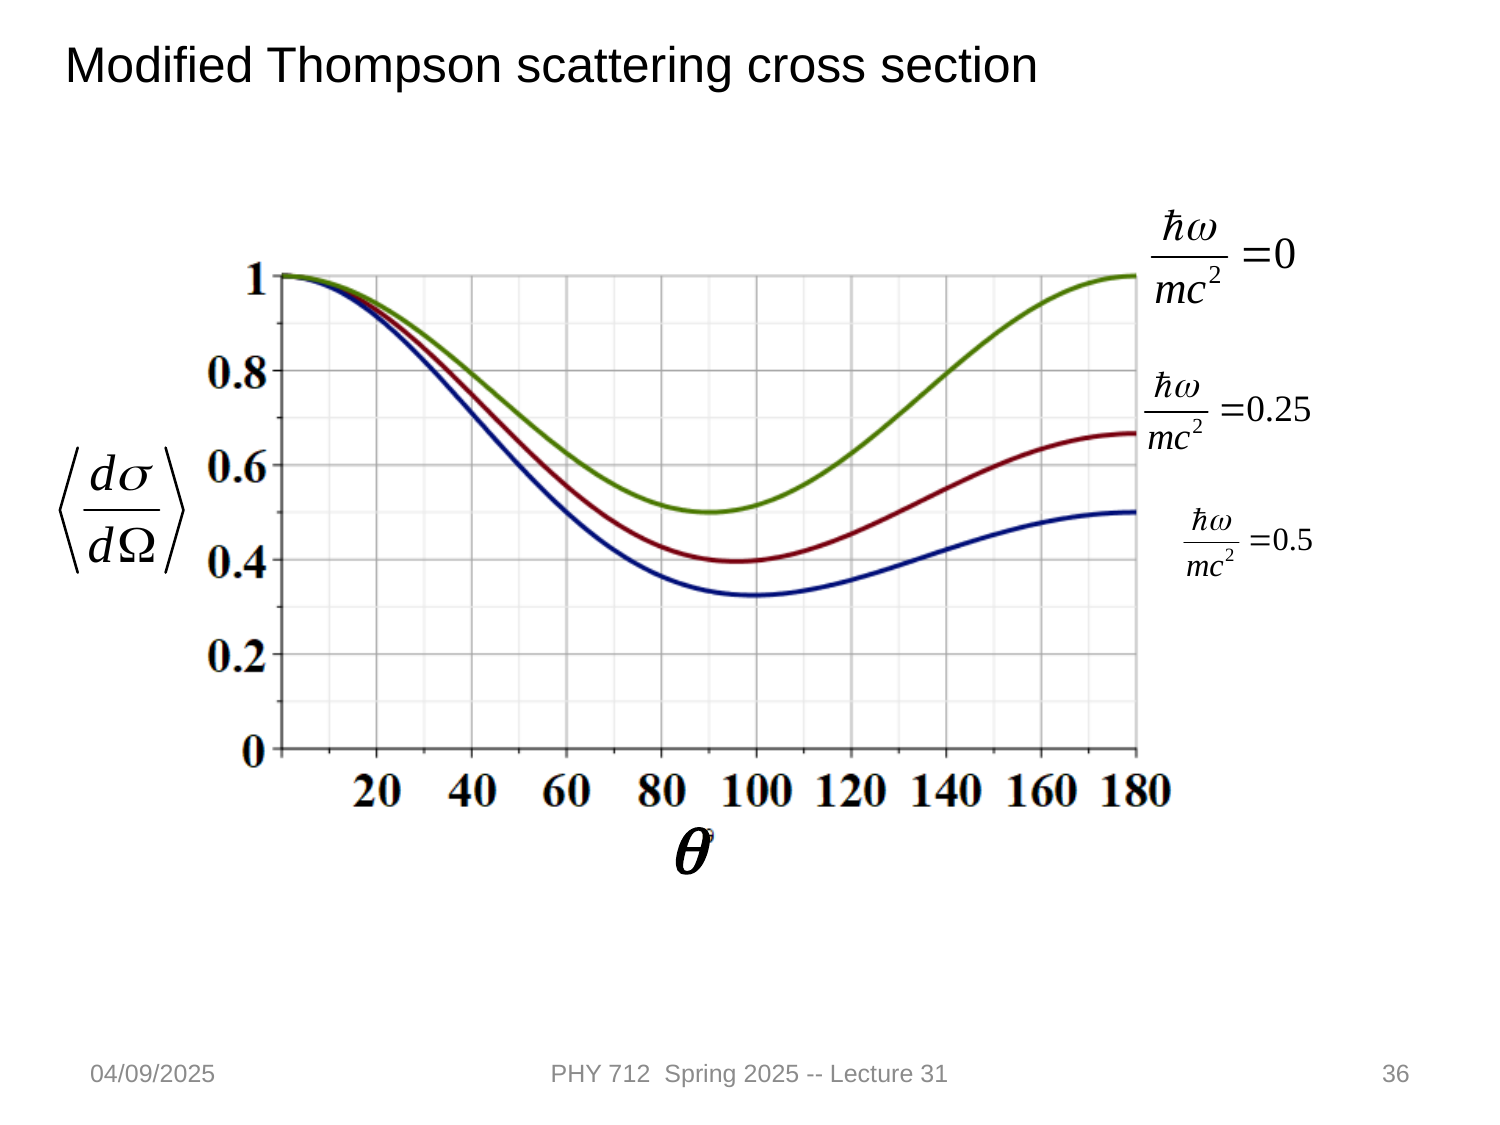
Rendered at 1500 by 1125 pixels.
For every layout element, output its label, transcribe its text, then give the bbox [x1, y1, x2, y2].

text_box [1138, 361, 1316, 459]
text_box Modified Thompson scattering cross section [49, 24, 1313, 100]
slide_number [75, 1042, 425, 1103]
picture [174, 237, 1182, 857]
footer PHY 712 Spring 2025 -- Lecture 31 [512, 1042, 988, 1103]
slide_number 36 [1074, 1042, 1425, 1103]
text_box q [654, 866, 743, 894]
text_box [1143, 197, 1306, 314]
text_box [1178, 498, 1317, 584]
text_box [49, 437, 198, 584]
